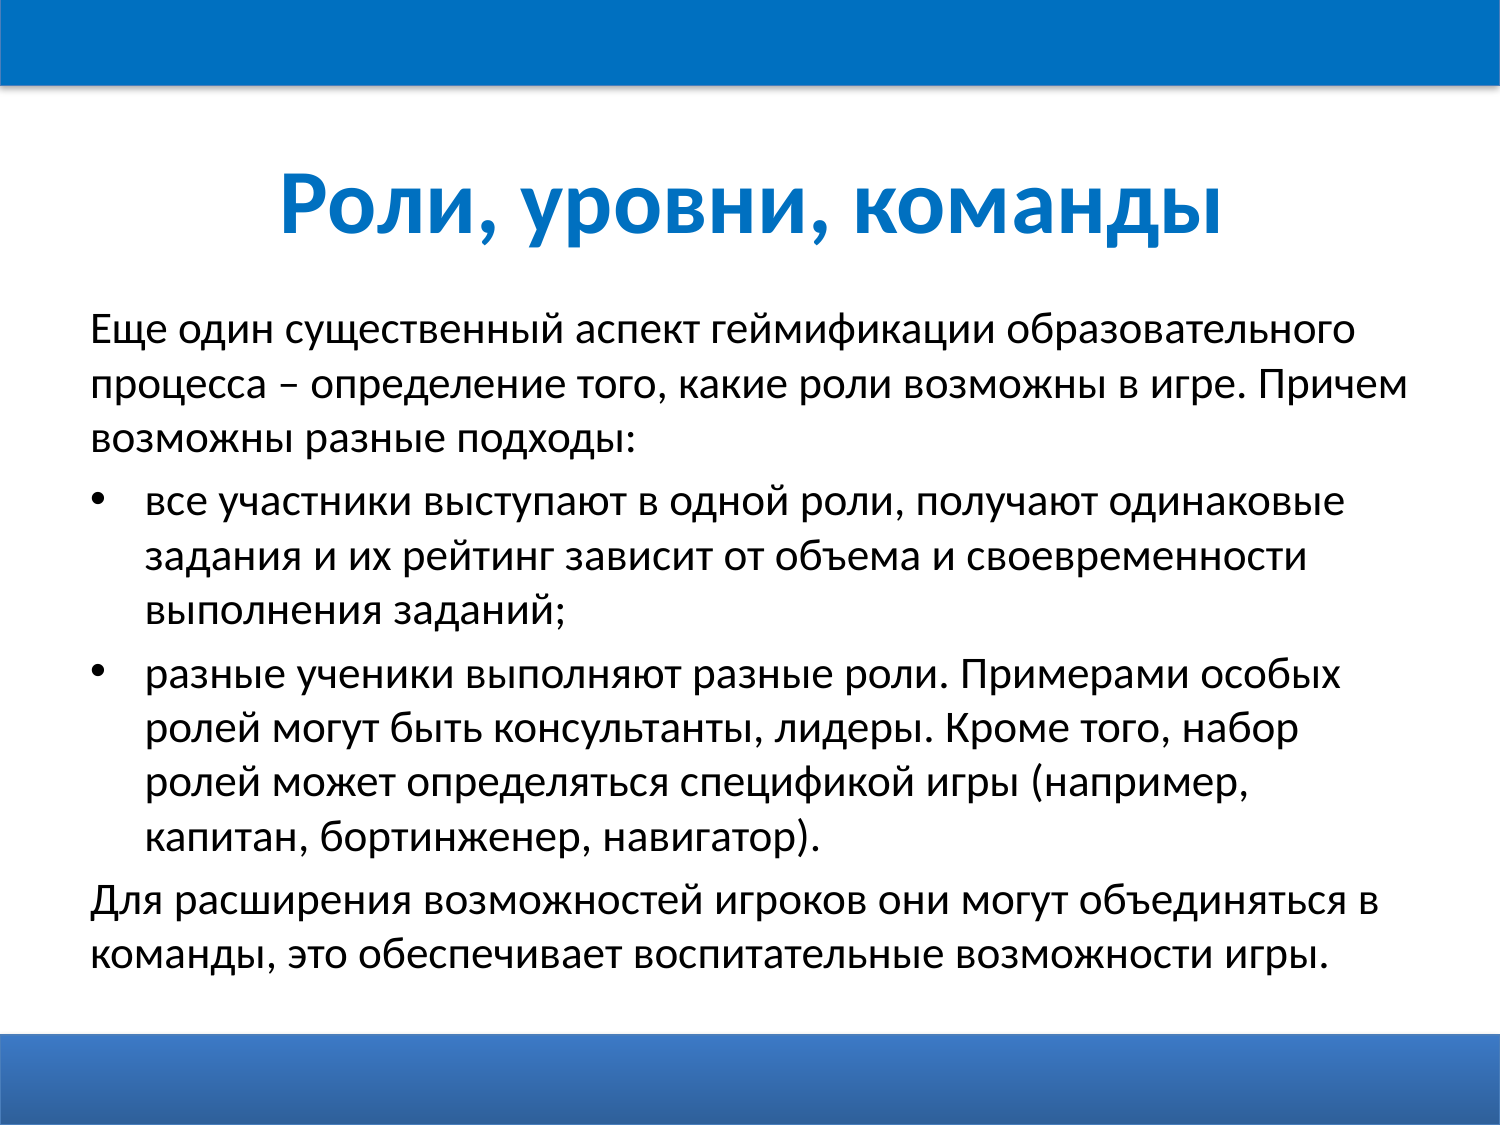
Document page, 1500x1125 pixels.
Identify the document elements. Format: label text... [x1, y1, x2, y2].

title Роли, уровни, команды [78, 103, 1429, 291]
list Еще один существенный аспект геймификации образовательного процесса – определение того, какие роли возможны в игре. Причем возможны разные подходы: все участники выступают в одной роли, получают одинаковые задания и их рейтинг зависит от объема и своевременности выполнения заданий; разные ученики выполняют разные роли. Примерами особых ролей могут быть консультанты, лидеры. Кроме того, набор ролей может определяться спецификой игры (например, капитан, бортинженер, навигатор). Для расширения возможностей игроков они могут объединяться в команды, это обеспечивает воспитательные возможности игры. [75, 290, 1425, 1005]
